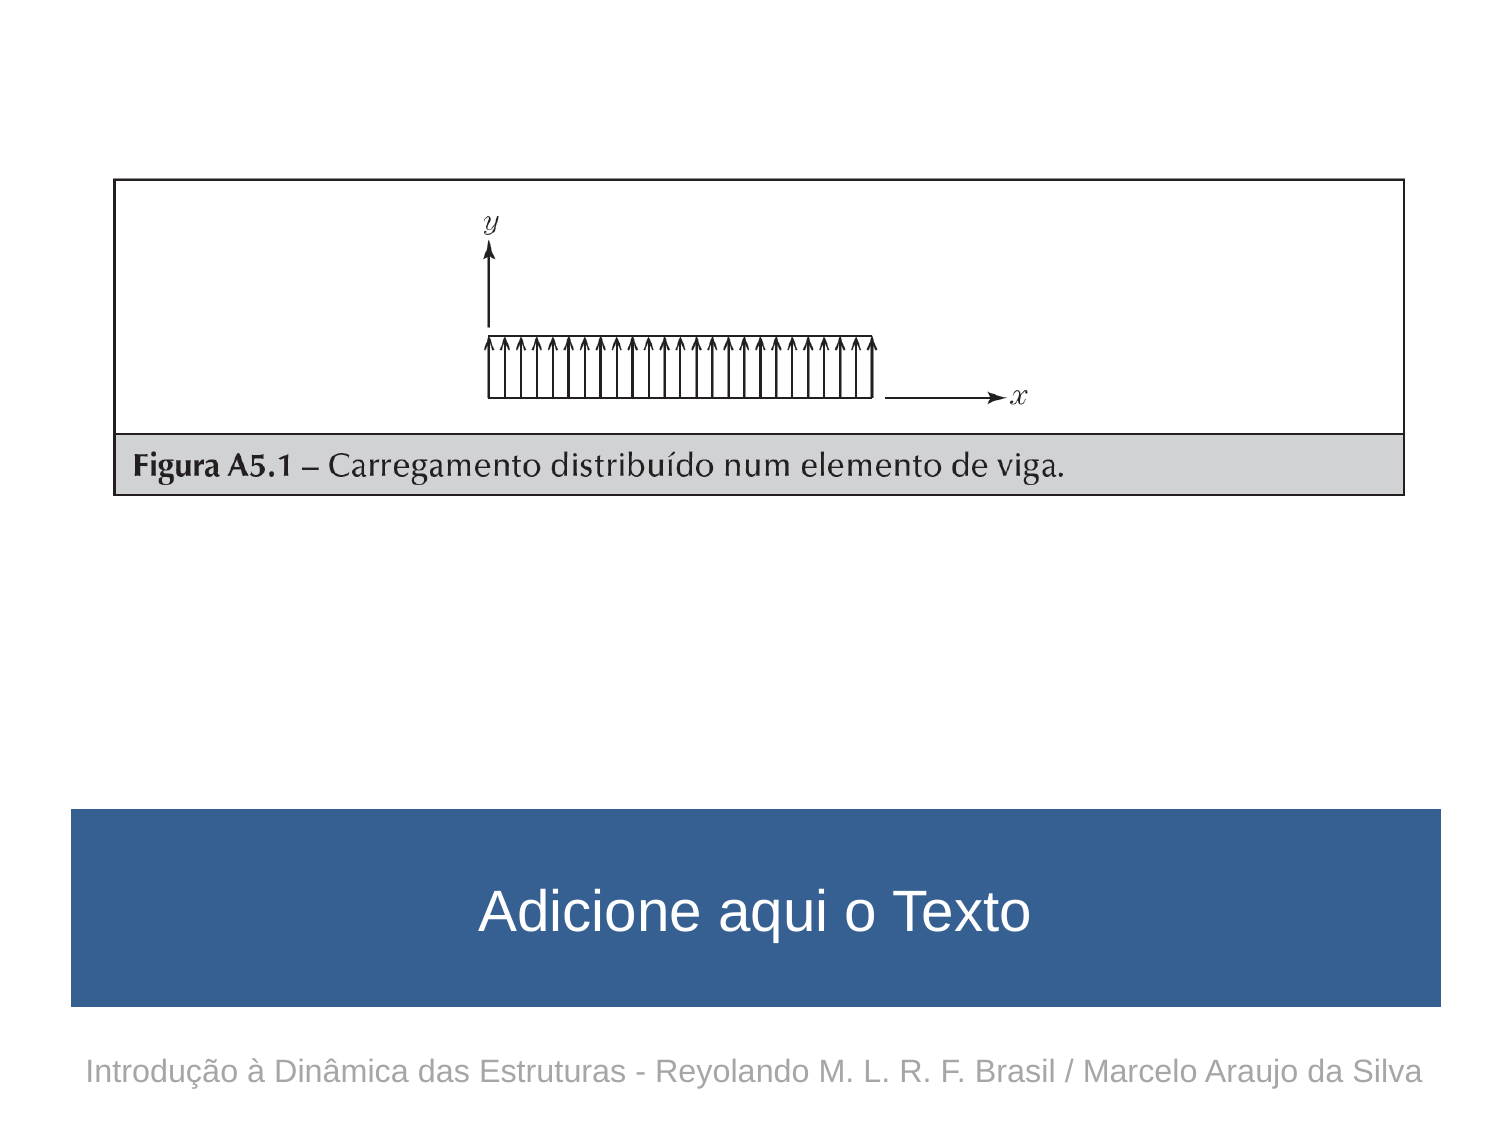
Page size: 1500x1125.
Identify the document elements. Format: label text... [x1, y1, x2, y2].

text_box Adicione aqui o Texto [70, 808, 1442, 1008]
footer Introdução à Dinâmica das Estruturas - Reyolando M. L. R. F. Brasil / Marcelo Araujo da Silva [0, 1042, 1500, 1103]
picture [90, 160, 1421, 514]
